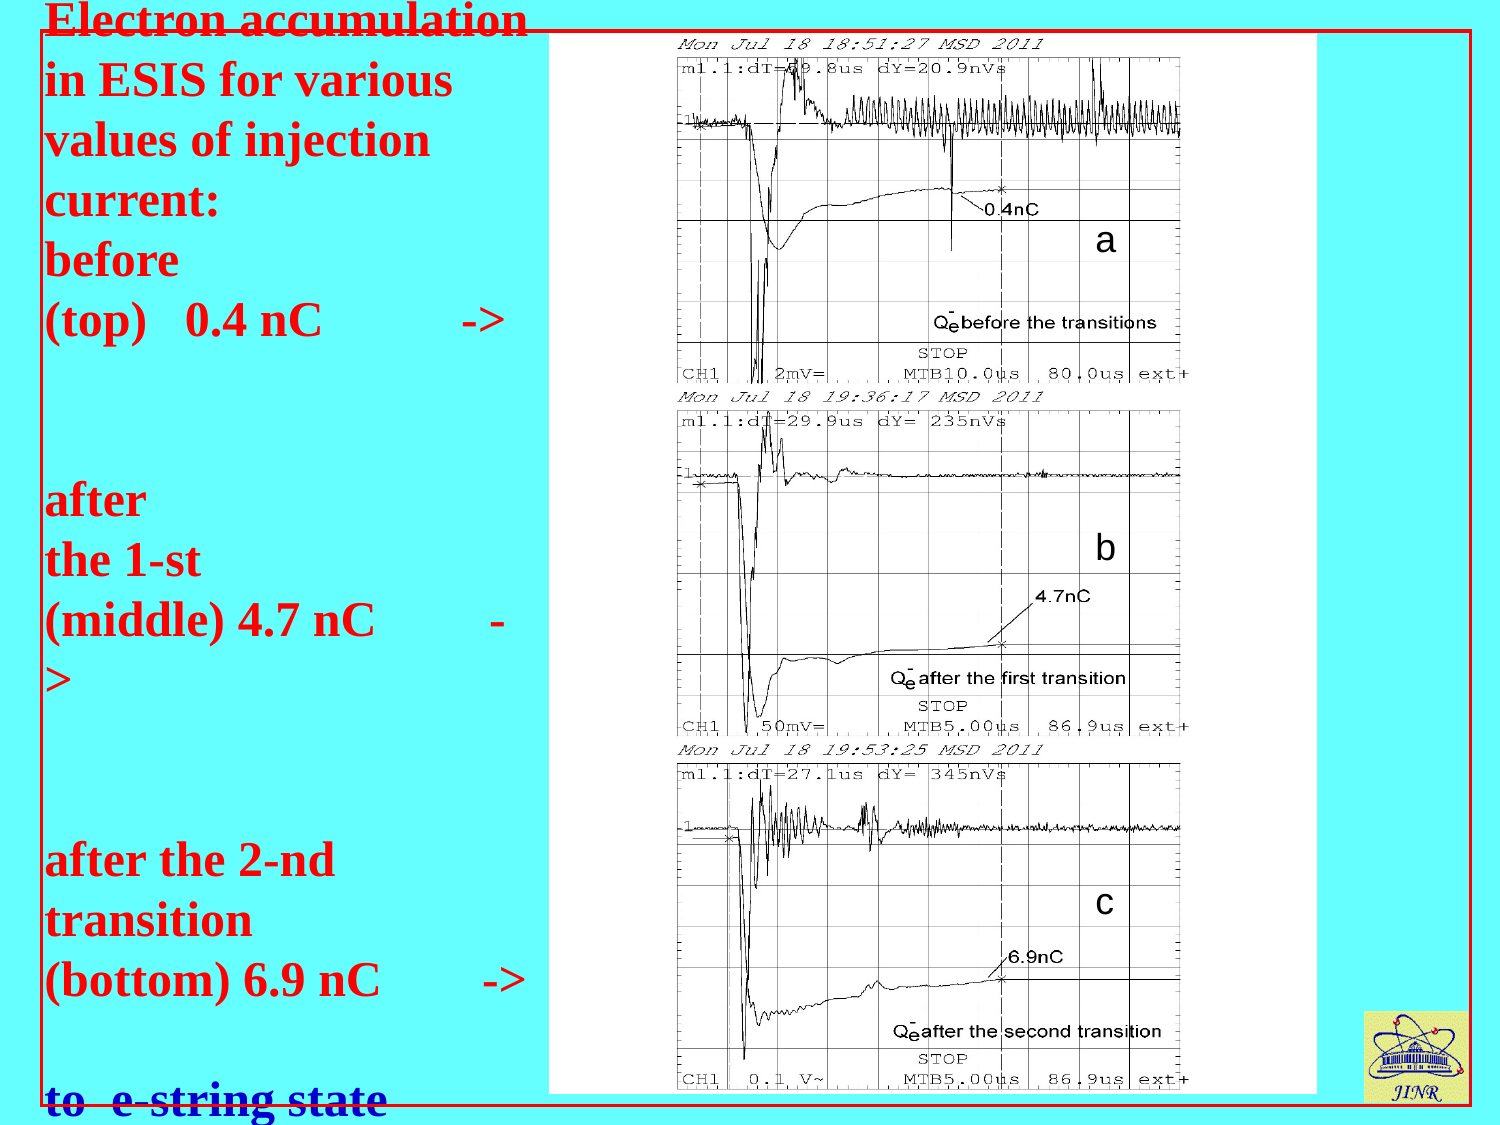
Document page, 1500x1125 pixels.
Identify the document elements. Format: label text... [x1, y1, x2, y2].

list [549, 30, 1317, 1094]
title Electron accumulation in ESIS for various values of injection current: before (top) 0.4 nC -> after the 1-st (middle) 4.7 nC -> after the 2-nd transition (bottom) 6.9 nC -> to e-string state [29, 31, 41, 1083]
text_box [41, 31, 1471, 1106]
picture [1364, 1011, 1468, 1103]
